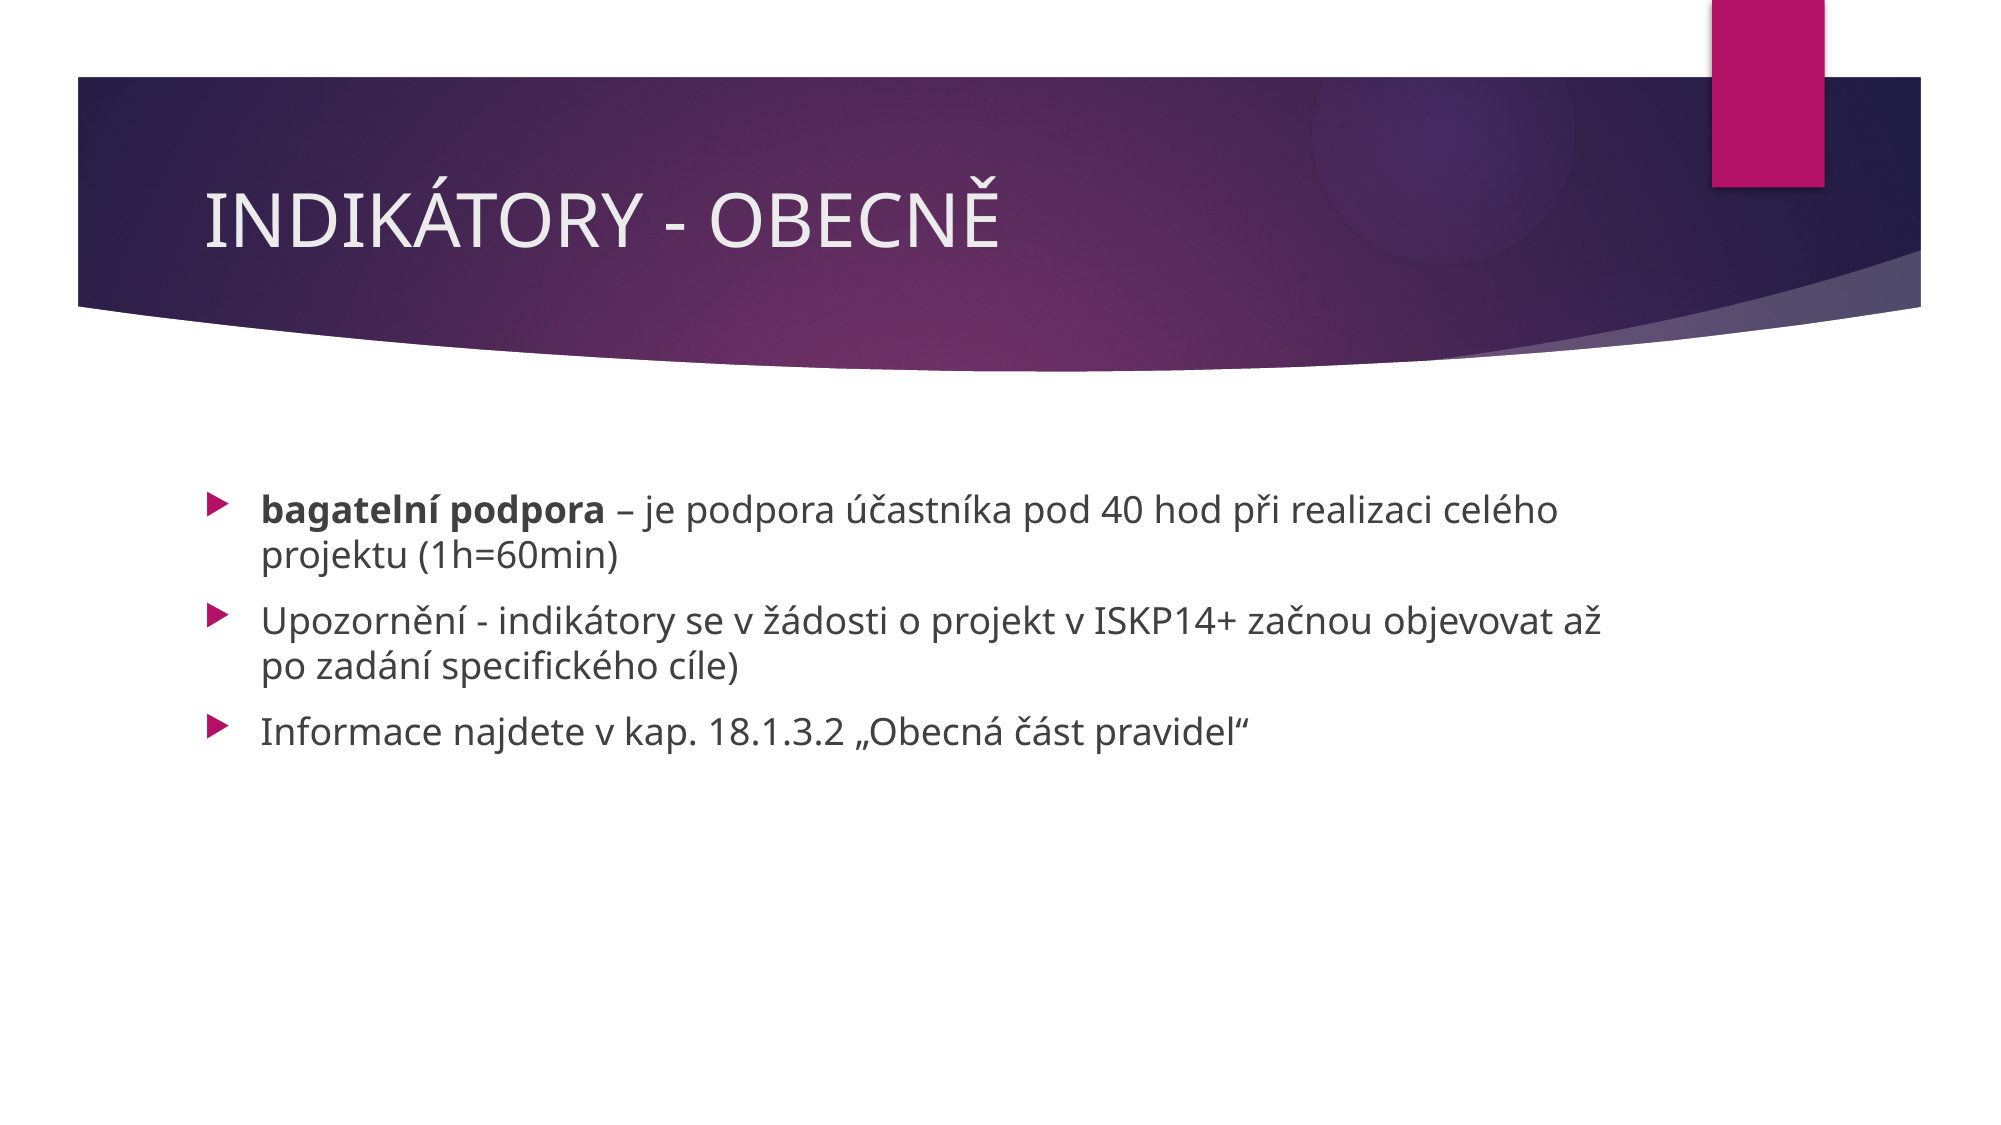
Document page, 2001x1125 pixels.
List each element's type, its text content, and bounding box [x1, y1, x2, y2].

title INDIKÁTORY - OBECNĚ [189, 159, 1627, 276]
list bagatelní podpora – je podpora účastníka pod 40 hod při realizaci celého projektu (1h=60min) Upozornění - indikátory se v žádosti o projekt v ISKP14+ začnou objevovat až po zadání specifického cíle) Informace najdete v kap. 18.1.3.2 „Obecná část pravidel“ [189, 478, 1638, 1040]
